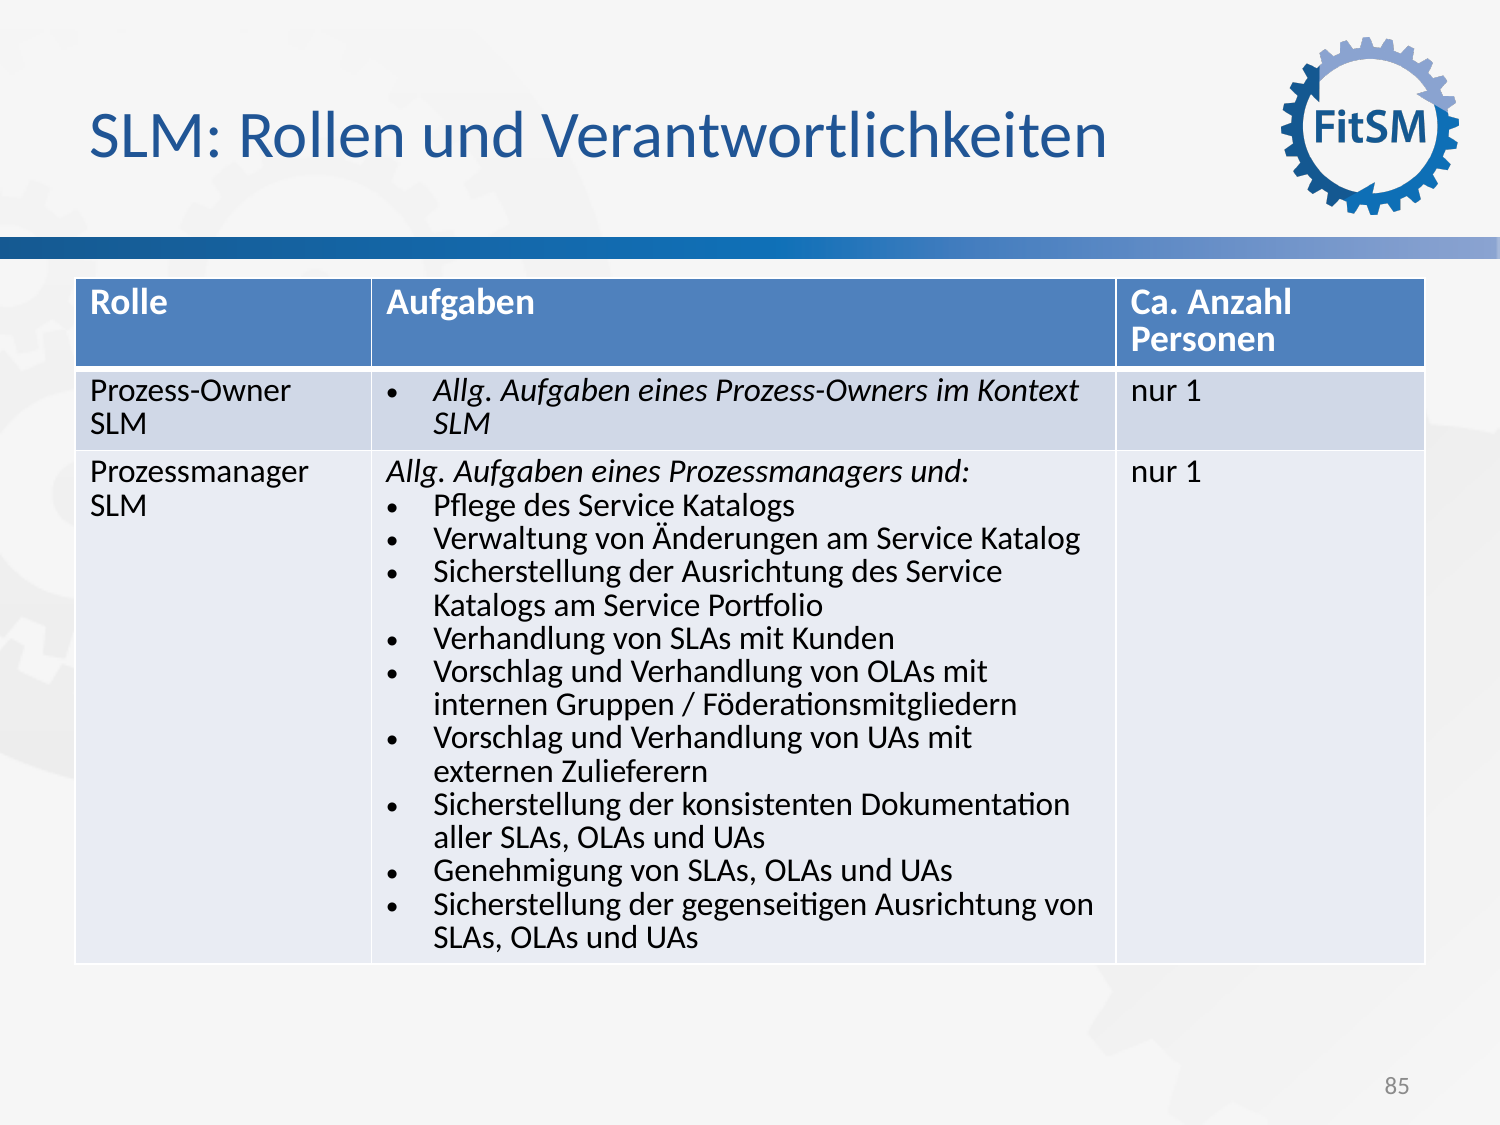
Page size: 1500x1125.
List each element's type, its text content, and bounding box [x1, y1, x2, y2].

table_header Ca. Anzahl Personen [1117, 279, 1424, 366]
table_cell Allg. Aufgaben eines Prozess-Owners im Kontext SLM [372, 372, 1115, 450]
text_box <Foliennummer> [1074, 1054, 1425, 1115]
table_header Rolle [76, 279, 371, 366]
table_cell nur 1 [1117, 372, 1424, 450]
table_cell nur 1 [1117, 451, 1424, 963]
table_cell Prozess-Owner SLM [76, 372, 371, 450]
text_box SLM: Rollen und Verantwortlichkeiten [74, 45, 1282, 217]
table_cell Prozessmanager SLM [76, 451, 371, 963]
table_cell Allg. Aufgaben eines Prozessmanagers und: Pflege des Service Katalogs Verwaltung von Änderungen am Service Katalog Sicherstellung der Ausrichtung des Service Katalogs am Service Portfolio Verhandlung von SLAs mit Kunden Vorschlag und Verhandlung von OLAs mit internen Gruppen / Föderationsmitgliedern Vorschlag und Verhandlung von UAs mit externen Zulieferern Sicherstellung der konsistenten Dokumentation aller SLAs, OLAs und UAs Genehmigung von SLAs, OLAs und UAs Sicherstellung der gegenseitigen Ausrichtung von SLAs, OLAs und UAs [372, 451, 1115, 963]
table_header Aufgaben [372, 279, 1115, 366]
picture [0, 0, 1500, 1125]
